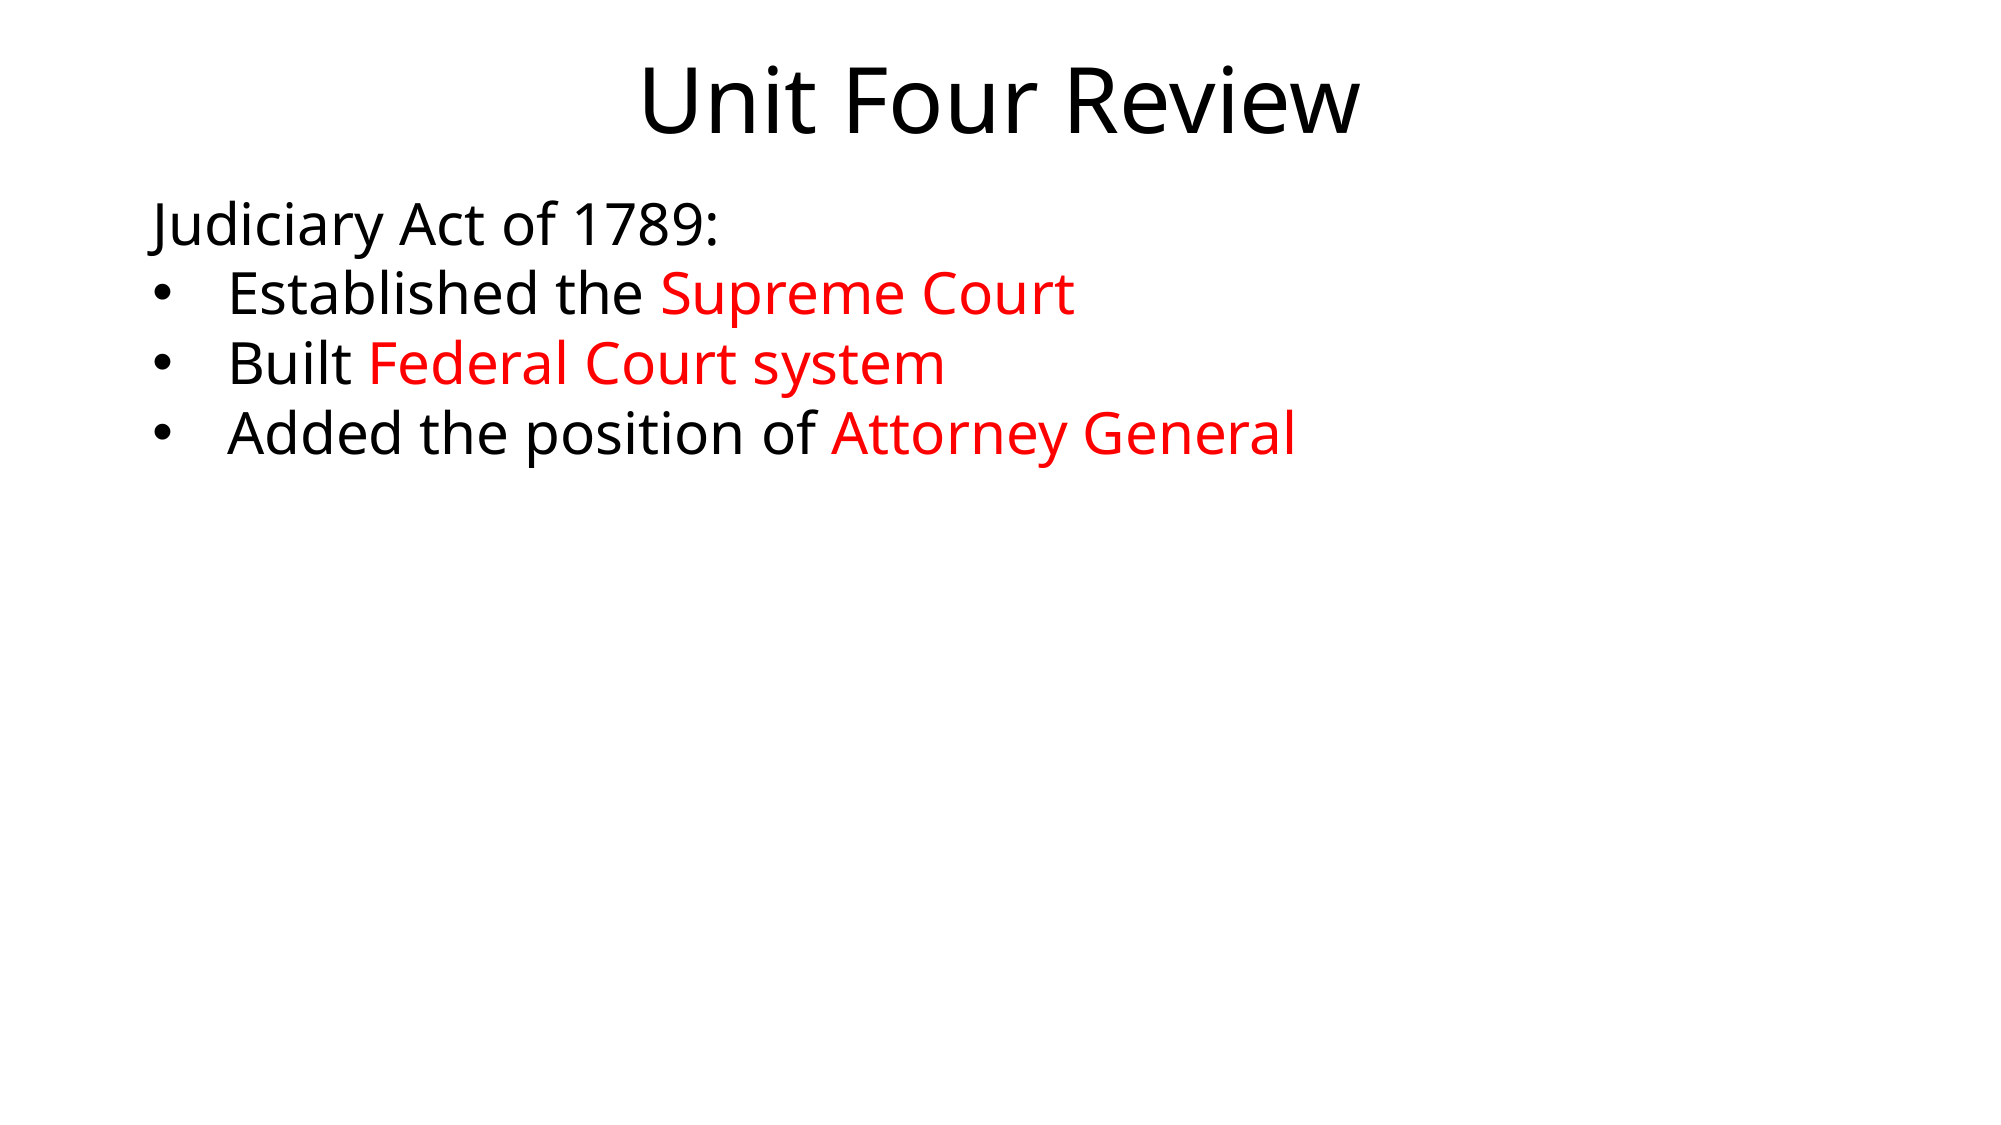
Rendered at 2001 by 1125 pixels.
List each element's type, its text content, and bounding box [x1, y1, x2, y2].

text_box Judiciary Act of 1789: Established the Supreme Court Built Federal Court system Added the position of Attorney General [137, 179, 1911, 544]
title Unit Four Review [137, 0, 1863, 179]
